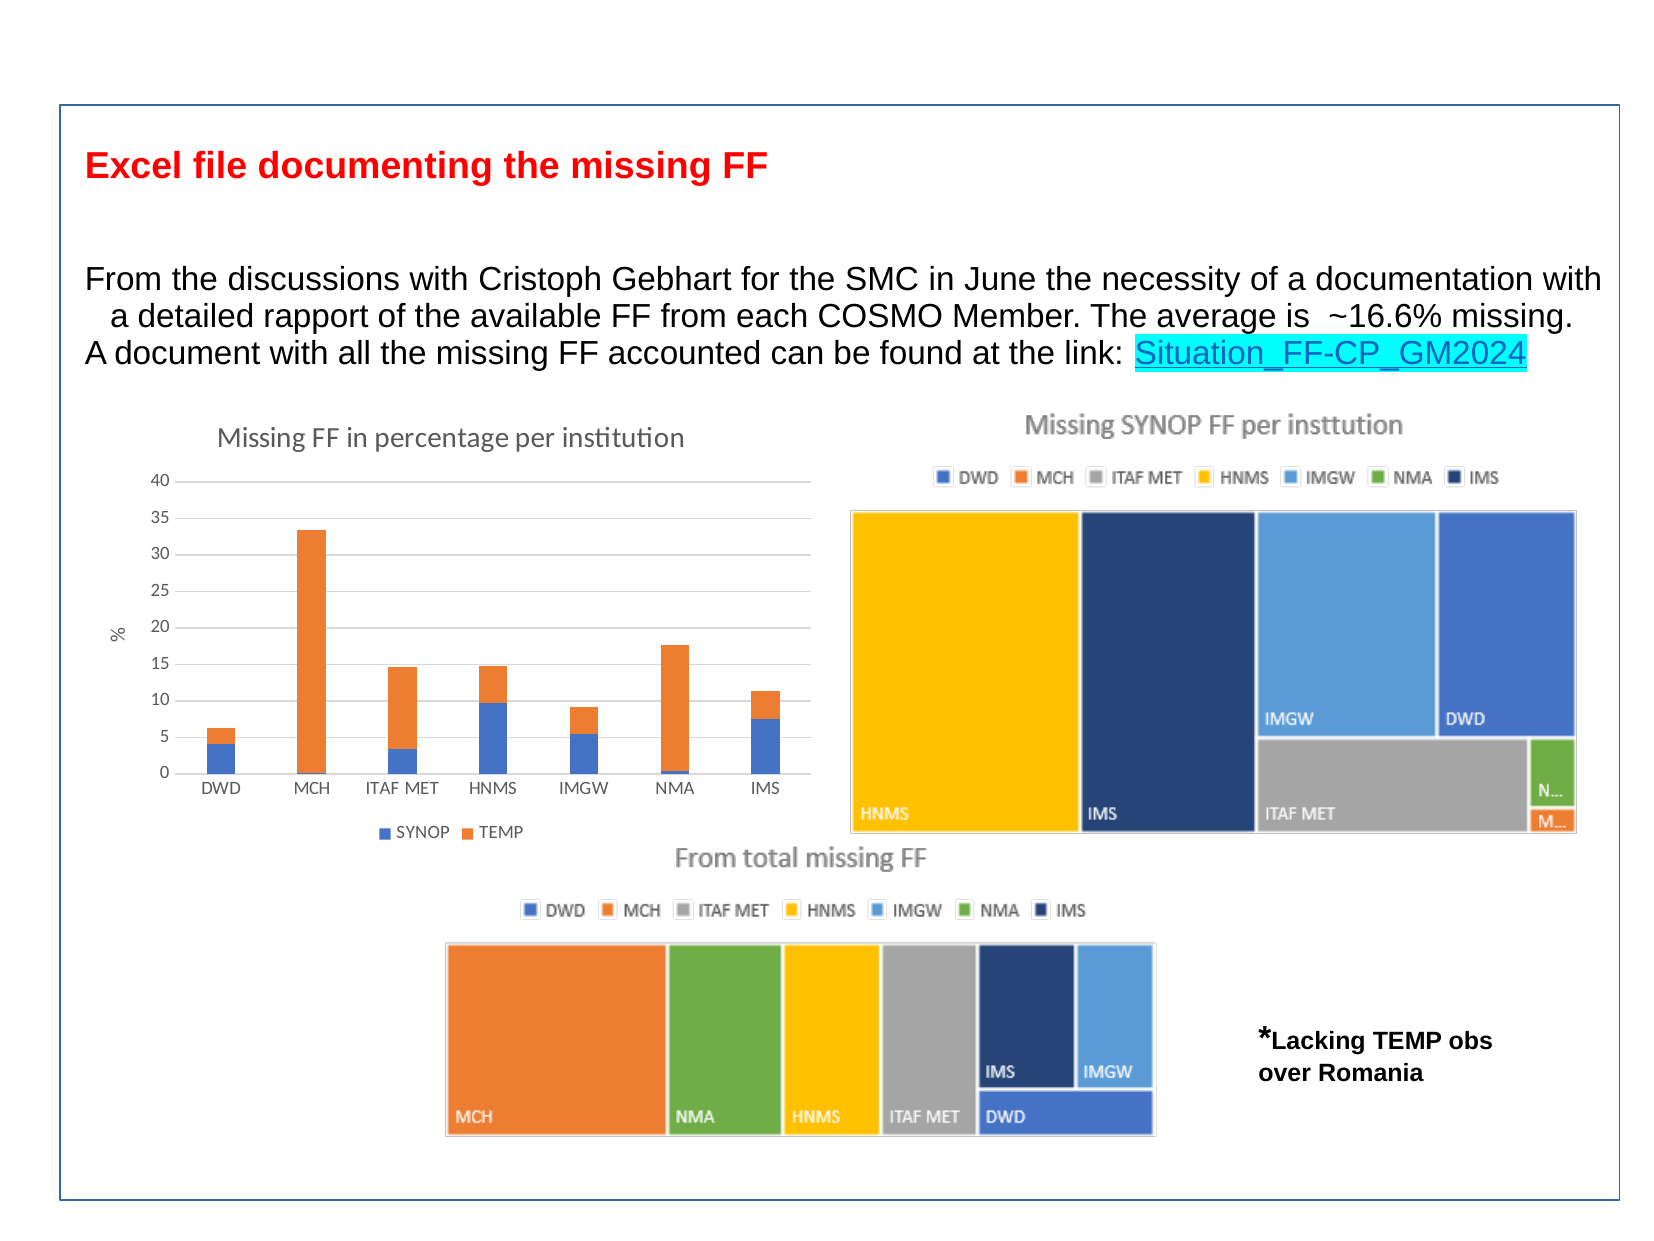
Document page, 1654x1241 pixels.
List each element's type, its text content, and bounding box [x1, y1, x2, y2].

chart [76, 399, 827, 850]
text_box Excel file documenting the missing FF From the discussions with Cristoph Gebhart for the SMC in June the necessity of a documentation with a detailed rapport of the available FF from each COSMO Member. The average is ~16.6% missing. A document with all the missing FF accounted can be found at the link: Situation_FF-CP_GM2024 [59, 104, 1620, 1200]
text_box *Lacking TEMP obs over Romania [1243, 1009, 1557, 1094]
picture [435, 397, 1591, 1151]
